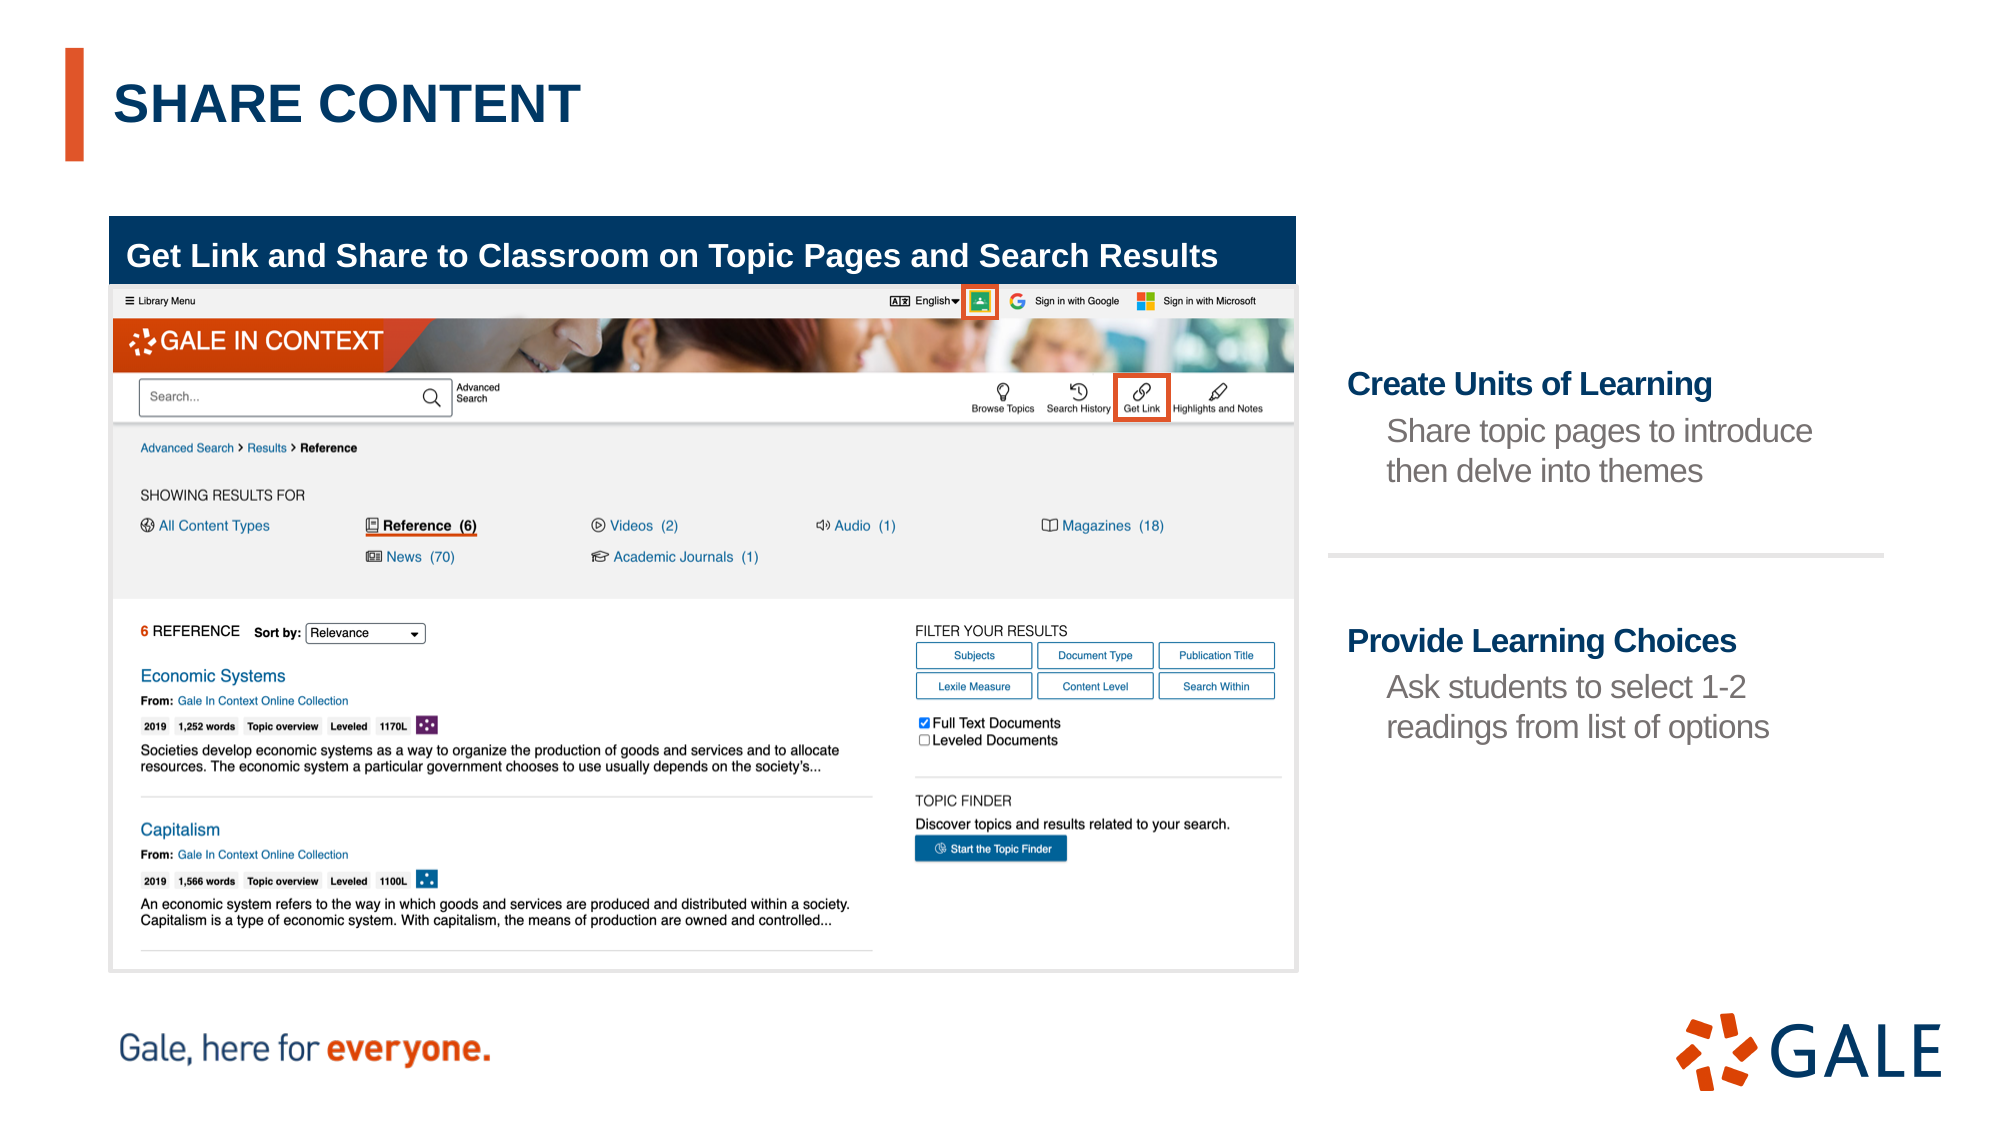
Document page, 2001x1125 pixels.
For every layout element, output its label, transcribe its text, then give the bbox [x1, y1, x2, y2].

text_box Create Units of Learning Share topic pages to introduce then delve into themes [1332, 355, 1889, 496]
picture [112, 288, 1295, 969]
text_box Get Link and Share to Classroom on Topic Pages and Search Results [110, 218, 1295, 284]
picture [0, 970, 2000, 1125]
title SHARE CONTENT [98, 48, 1979, 162]
text_box Provide Learning Choices Ask students to select 1-2 readings from list of options [1332, 611, 1889, 753]
picture [1676, 1013, 1941, 1091]
